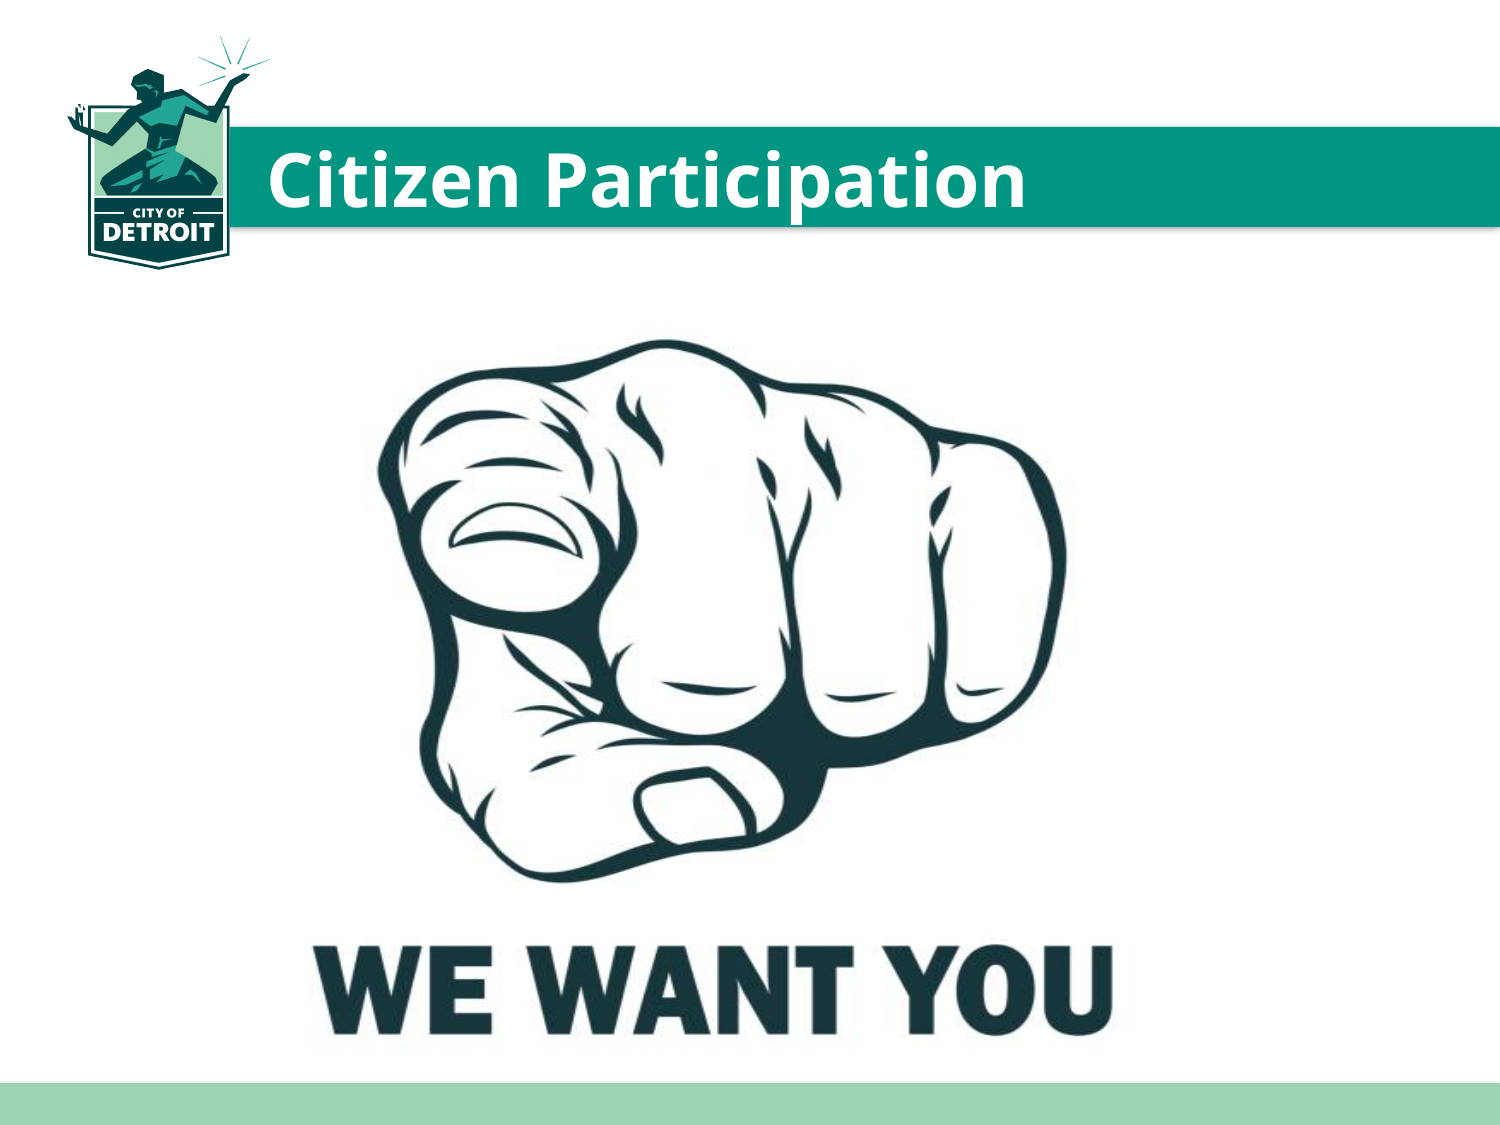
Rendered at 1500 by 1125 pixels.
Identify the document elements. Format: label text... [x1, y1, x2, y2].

picture [283, 284, 1147, 1075]
picture [46, 30, 291, 275]
title Citizen Participation [266, 126, 1413, 228]
